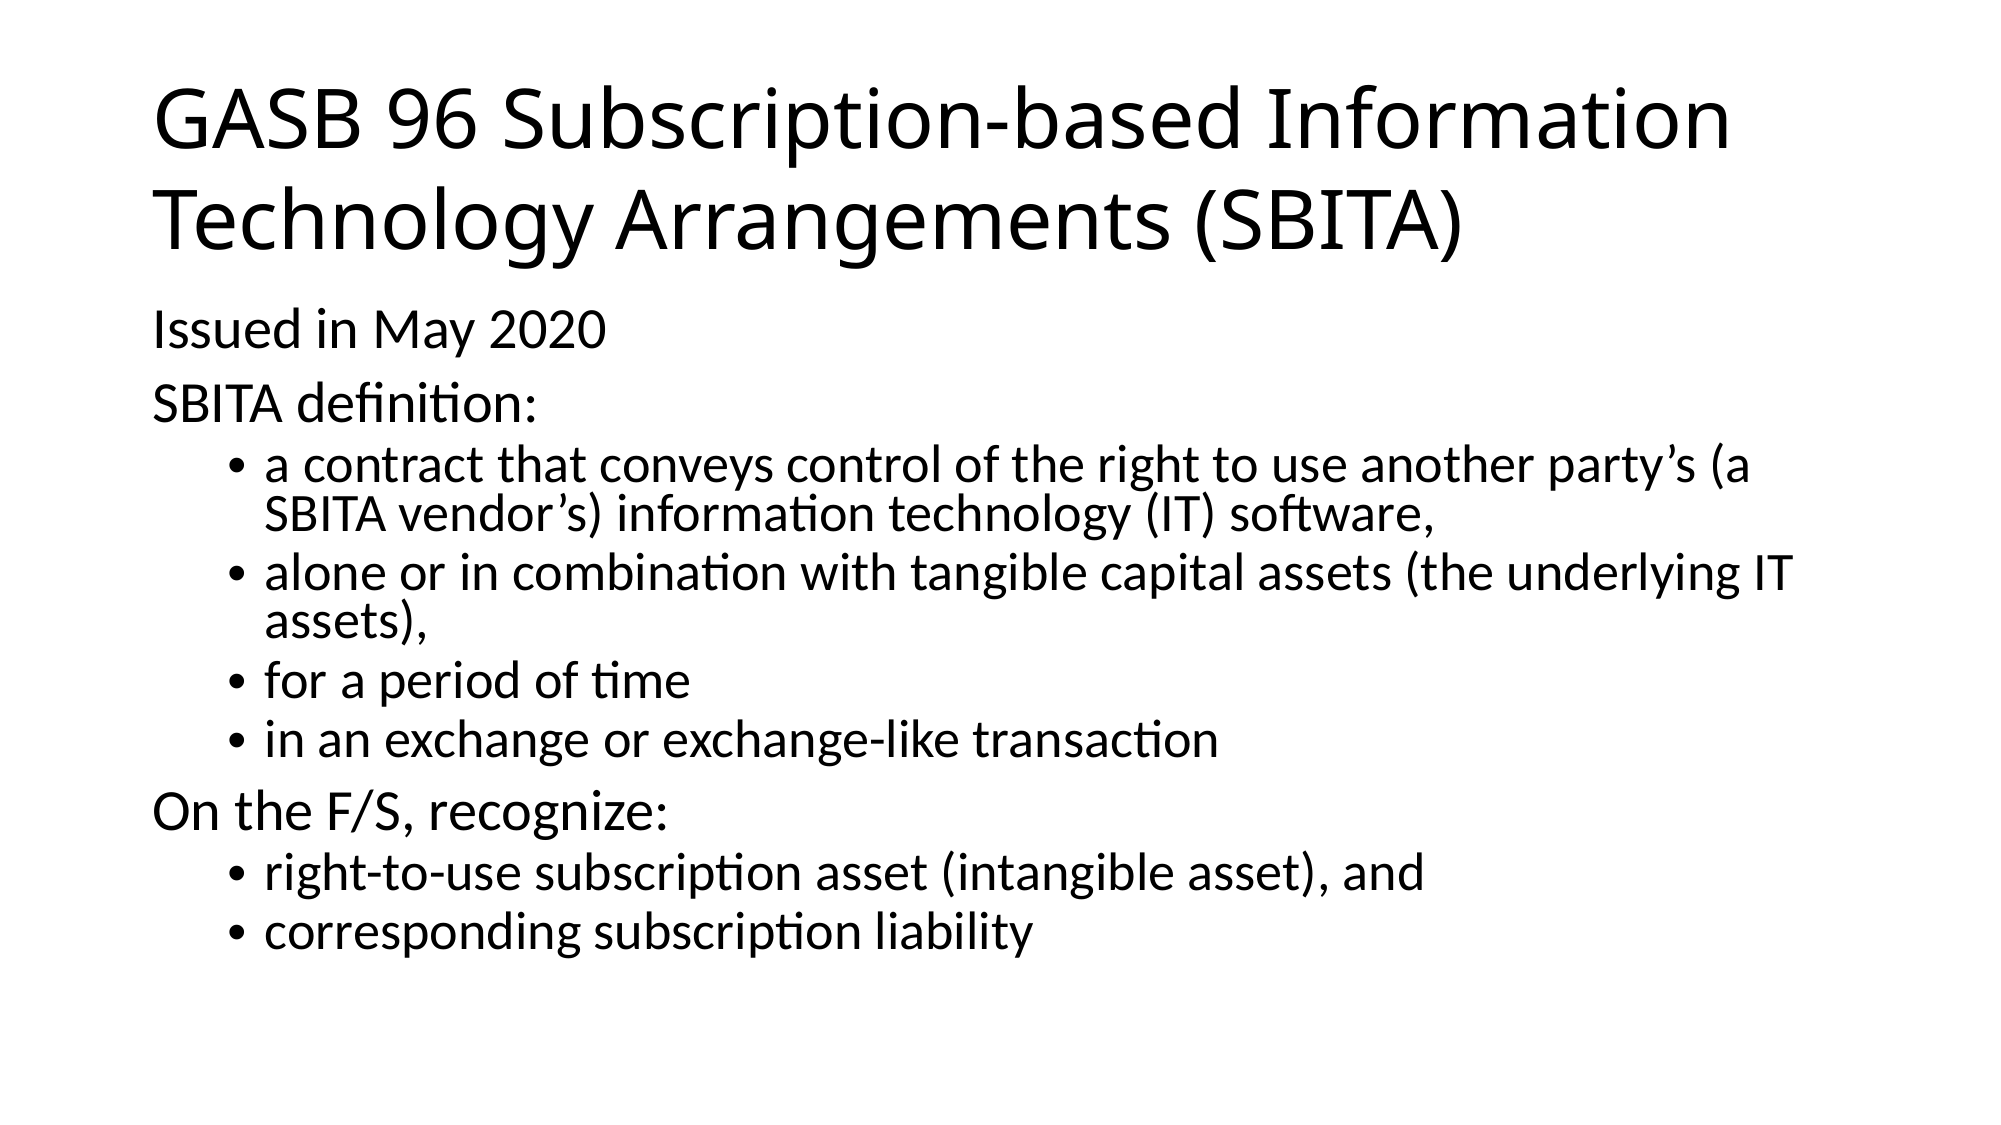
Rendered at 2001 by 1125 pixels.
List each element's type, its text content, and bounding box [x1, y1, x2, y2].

title GASB 96 Subscription-based Information Technology Arrangements (SBITA) [137, 59, 1863, 278]
list Issued in May 2020 SBITA definition: a contract that conveys control of the right to use another party’s (a SBITA vendor’s) information technology (IT) software, alone or in combination with tangible capital assets (the underlying IT assets), for a period of time in an exchange or exchange-like transaction On the F/S, recognize: right-to-use subscription asset (intangible asset), and corresponding subscription liability [137, 299, 1863, 1035]
